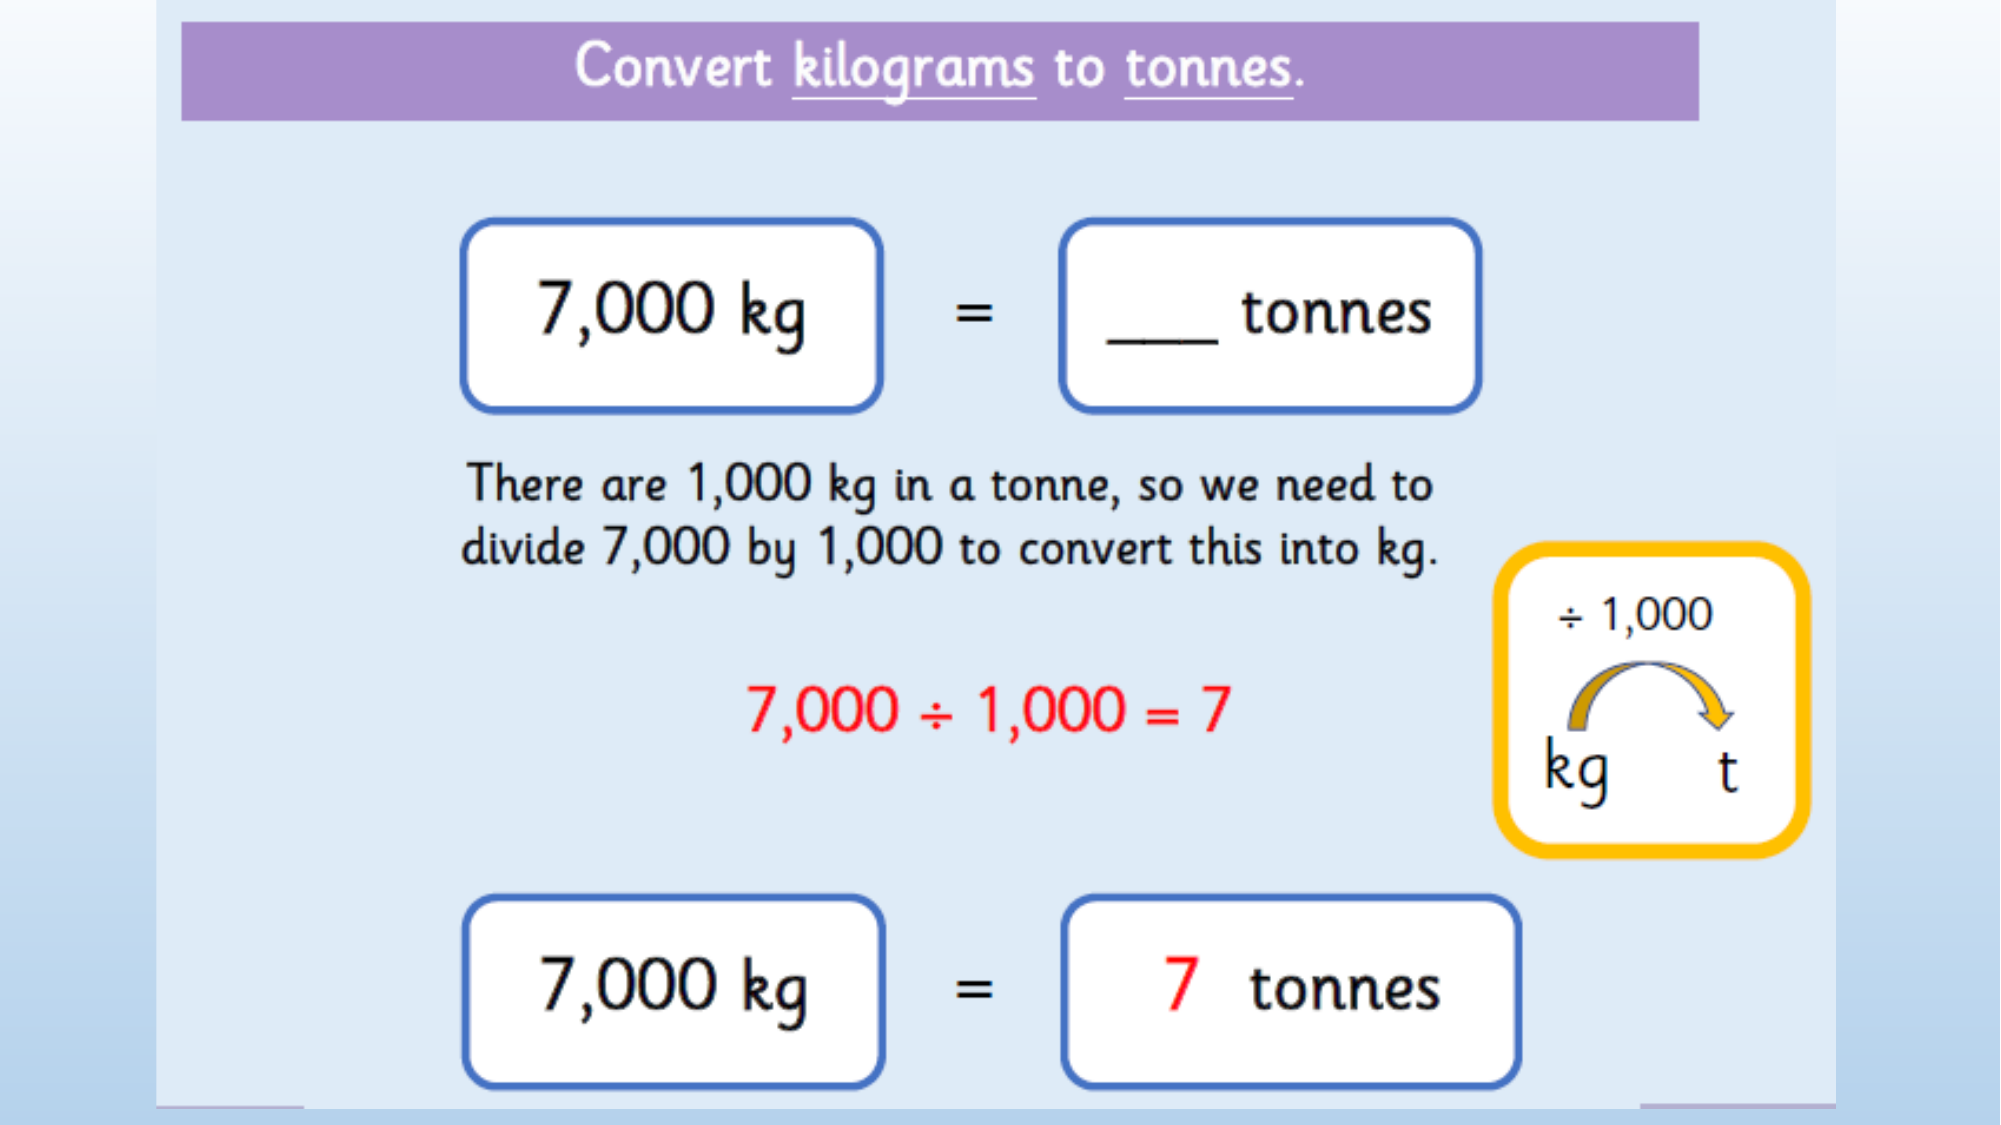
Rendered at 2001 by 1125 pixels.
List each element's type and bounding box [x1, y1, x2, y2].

picture [156, 0, 1836, 1109]
